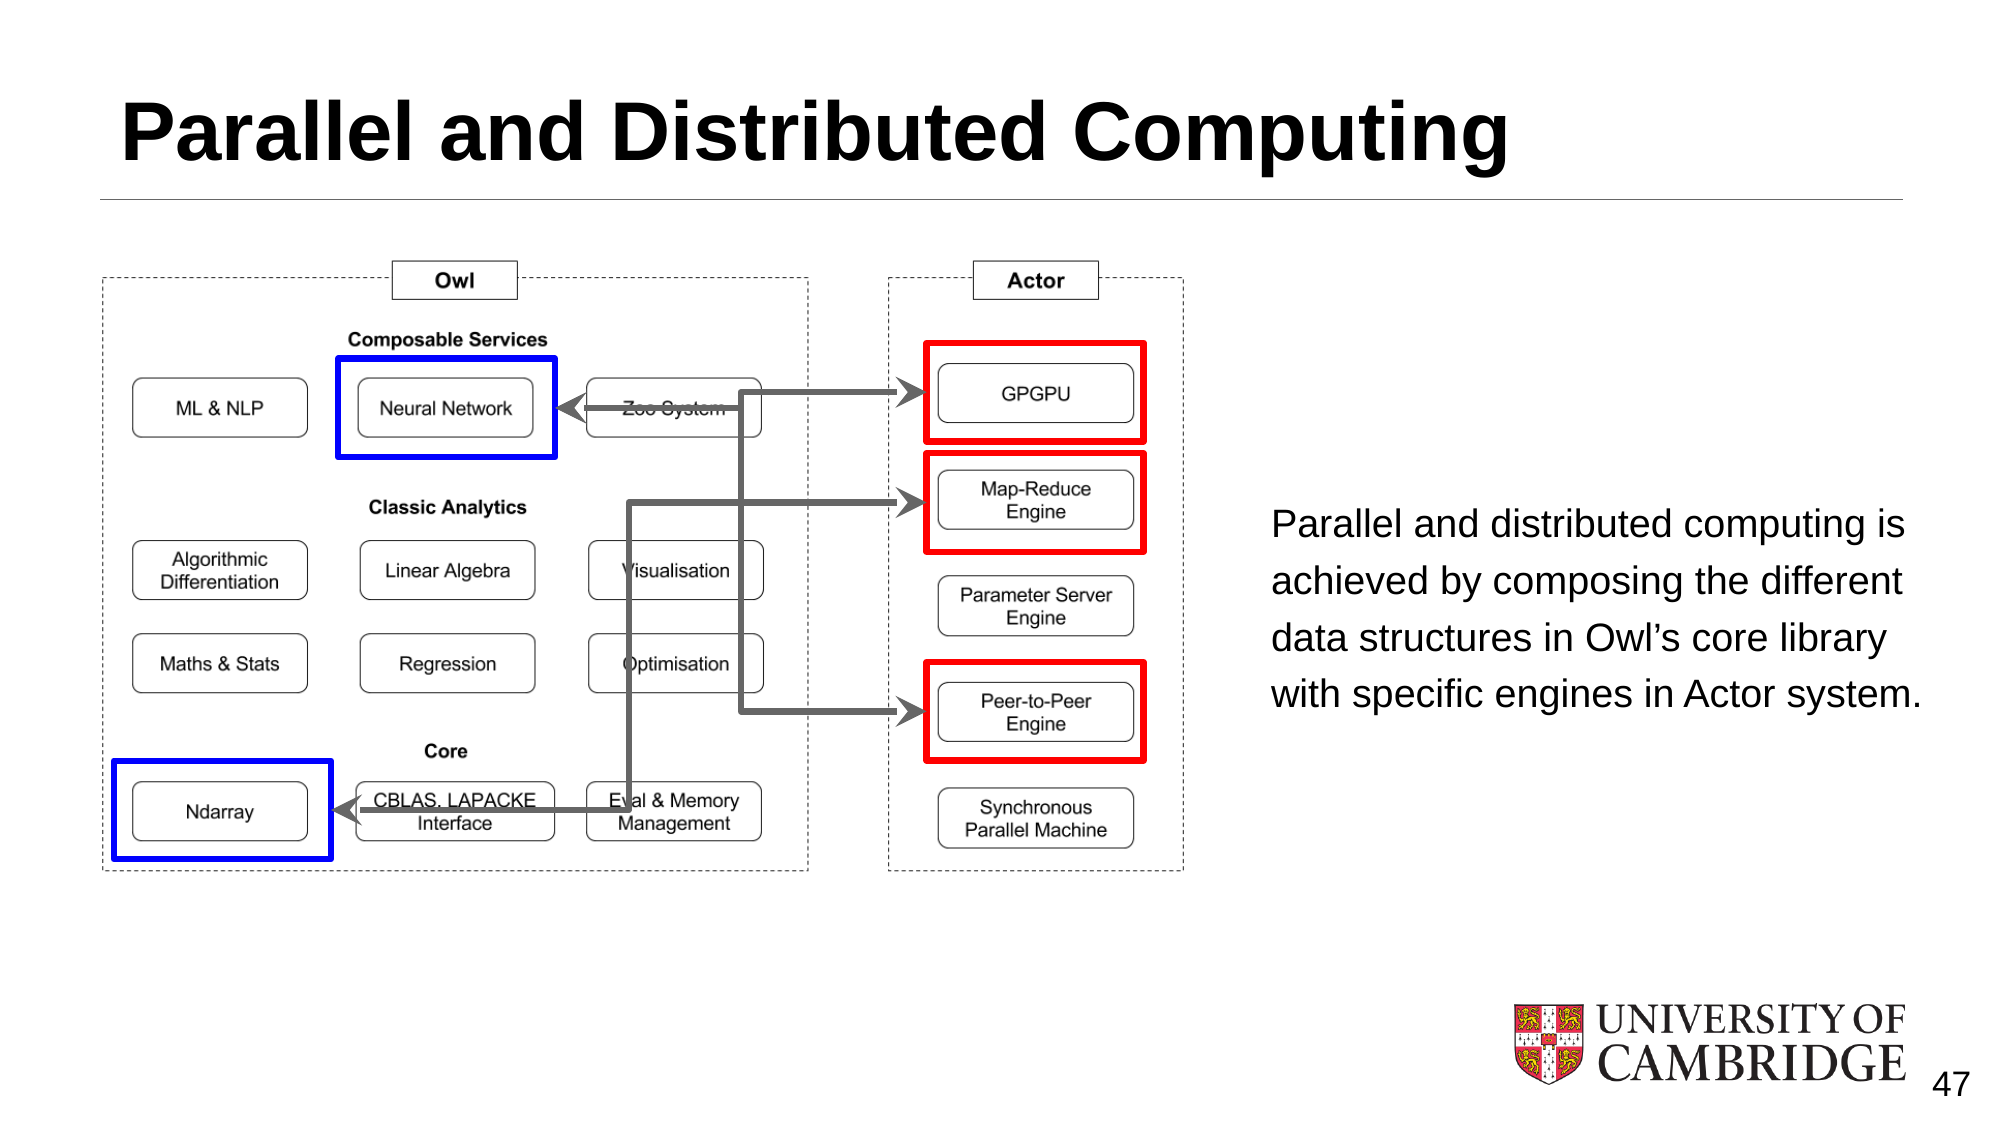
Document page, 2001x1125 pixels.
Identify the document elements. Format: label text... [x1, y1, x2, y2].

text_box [554, 391, 927, 409]
title Parallel and Distributed Computing [99, 45, 1900, 198]
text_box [554, 415, 927, 712]
picture [99, 250, 1194, 882]
slide_number 47 [1871, 1038, 1992, 1125]
picture [1514, 1003, 1906, 1085]
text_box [330, 502, 927, 811]
list Parallel and distributed computing is achieved by composing the different data structures in Owl’s core library with specific engines in Actor system. [1251, 220, 1970, 984]
